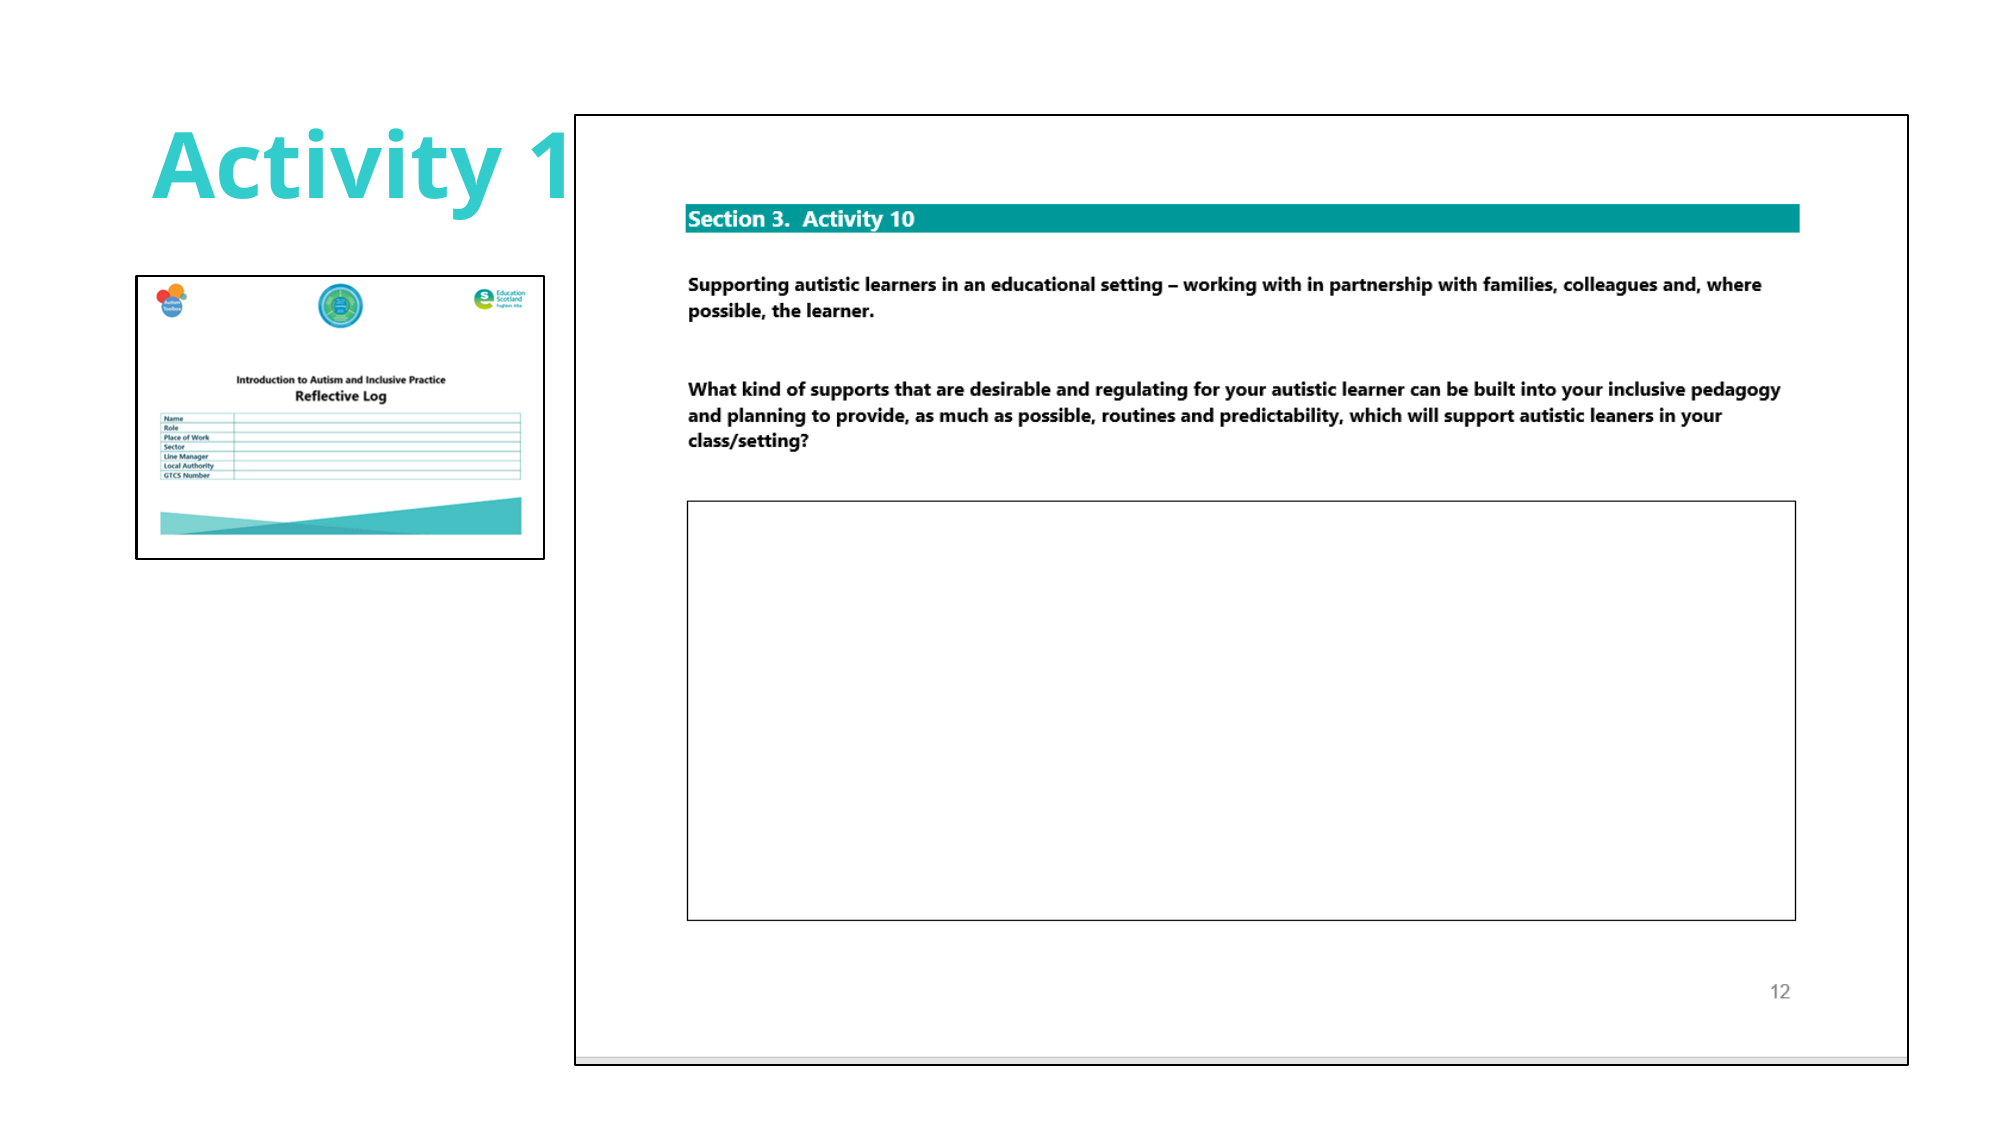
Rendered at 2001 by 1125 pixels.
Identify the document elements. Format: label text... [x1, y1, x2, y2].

title Activity 10 [137, 59, 1863, 278]
picture [575, 116, 1907, 1064]
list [137, 277, 543, 559]
